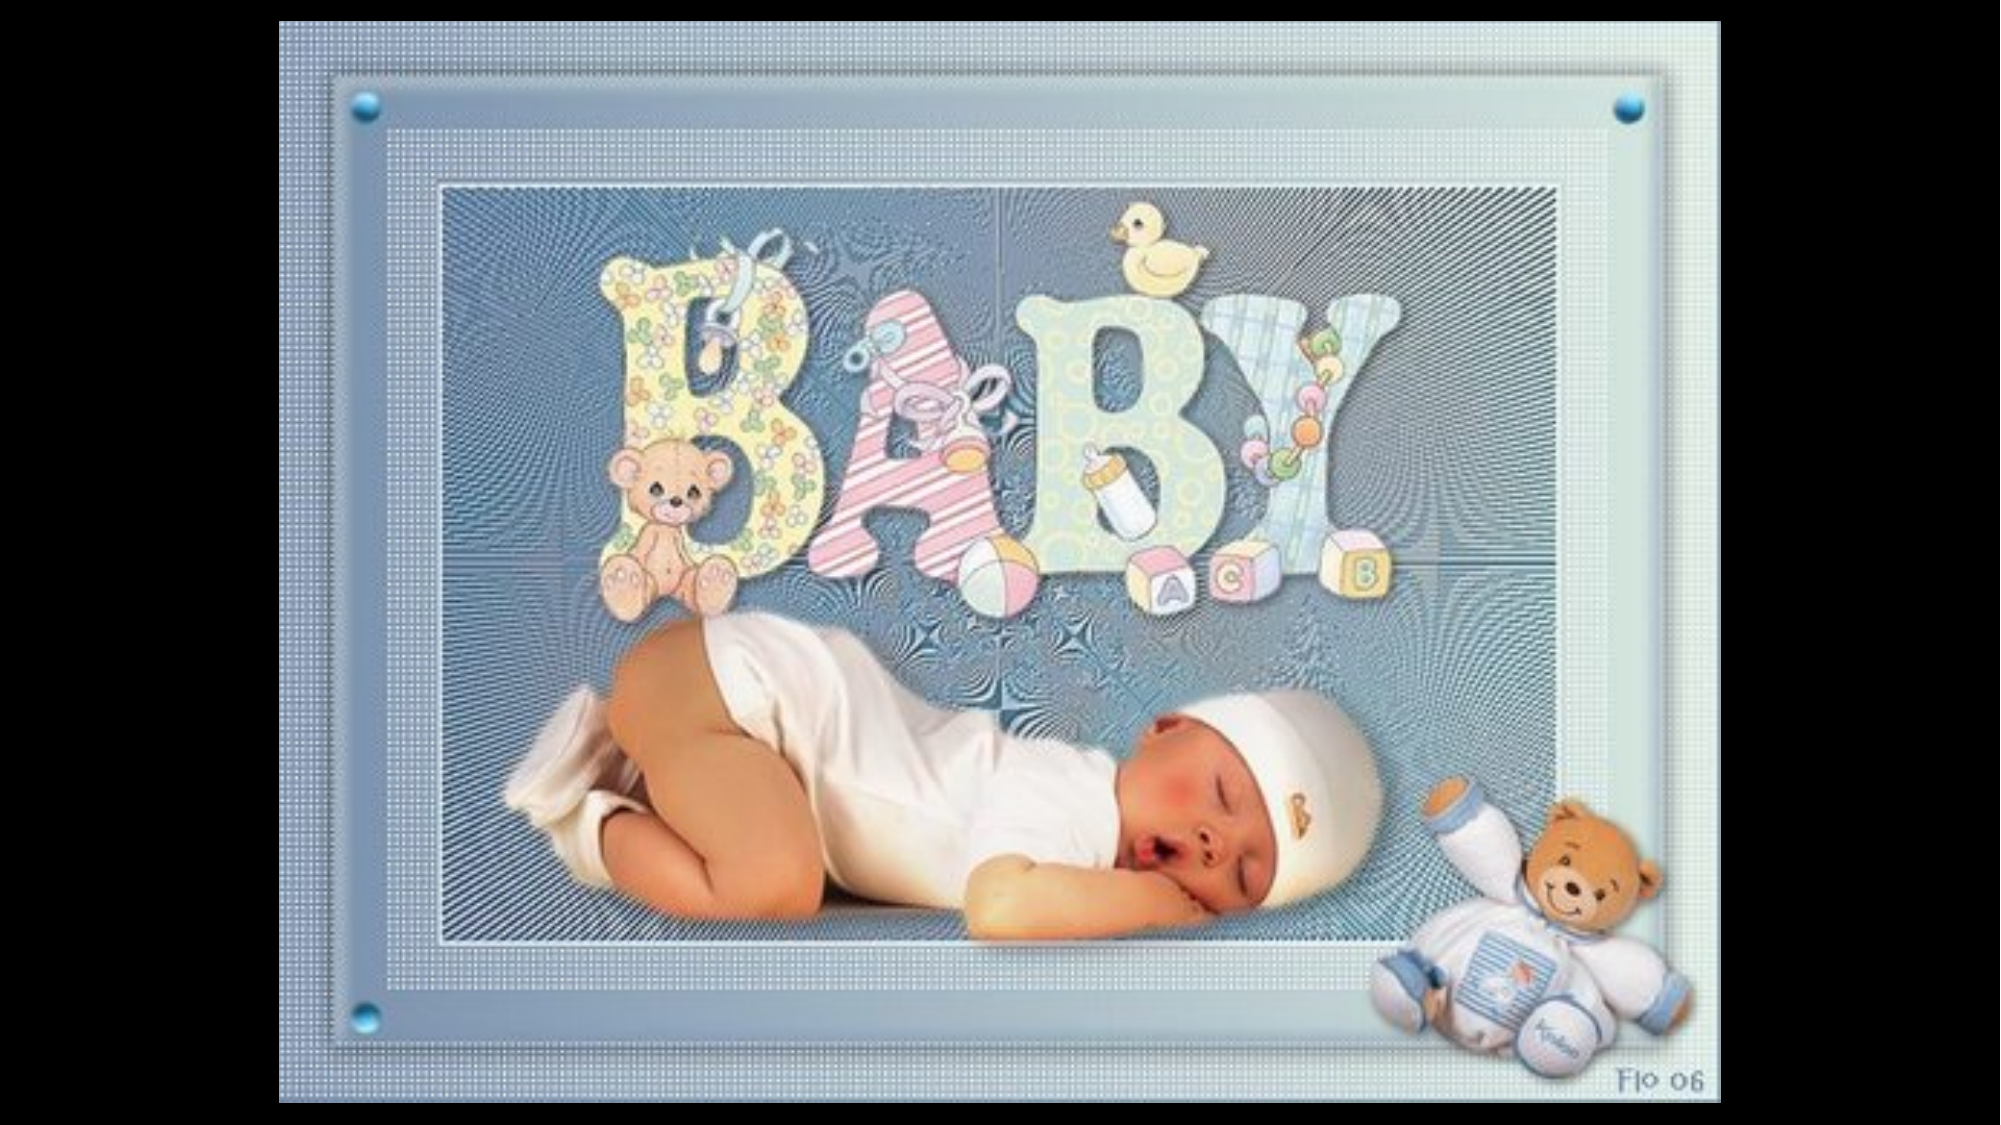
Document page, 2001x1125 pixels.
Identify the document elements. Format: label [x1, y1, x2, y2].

picture [279, 21, 1721, 1104]
